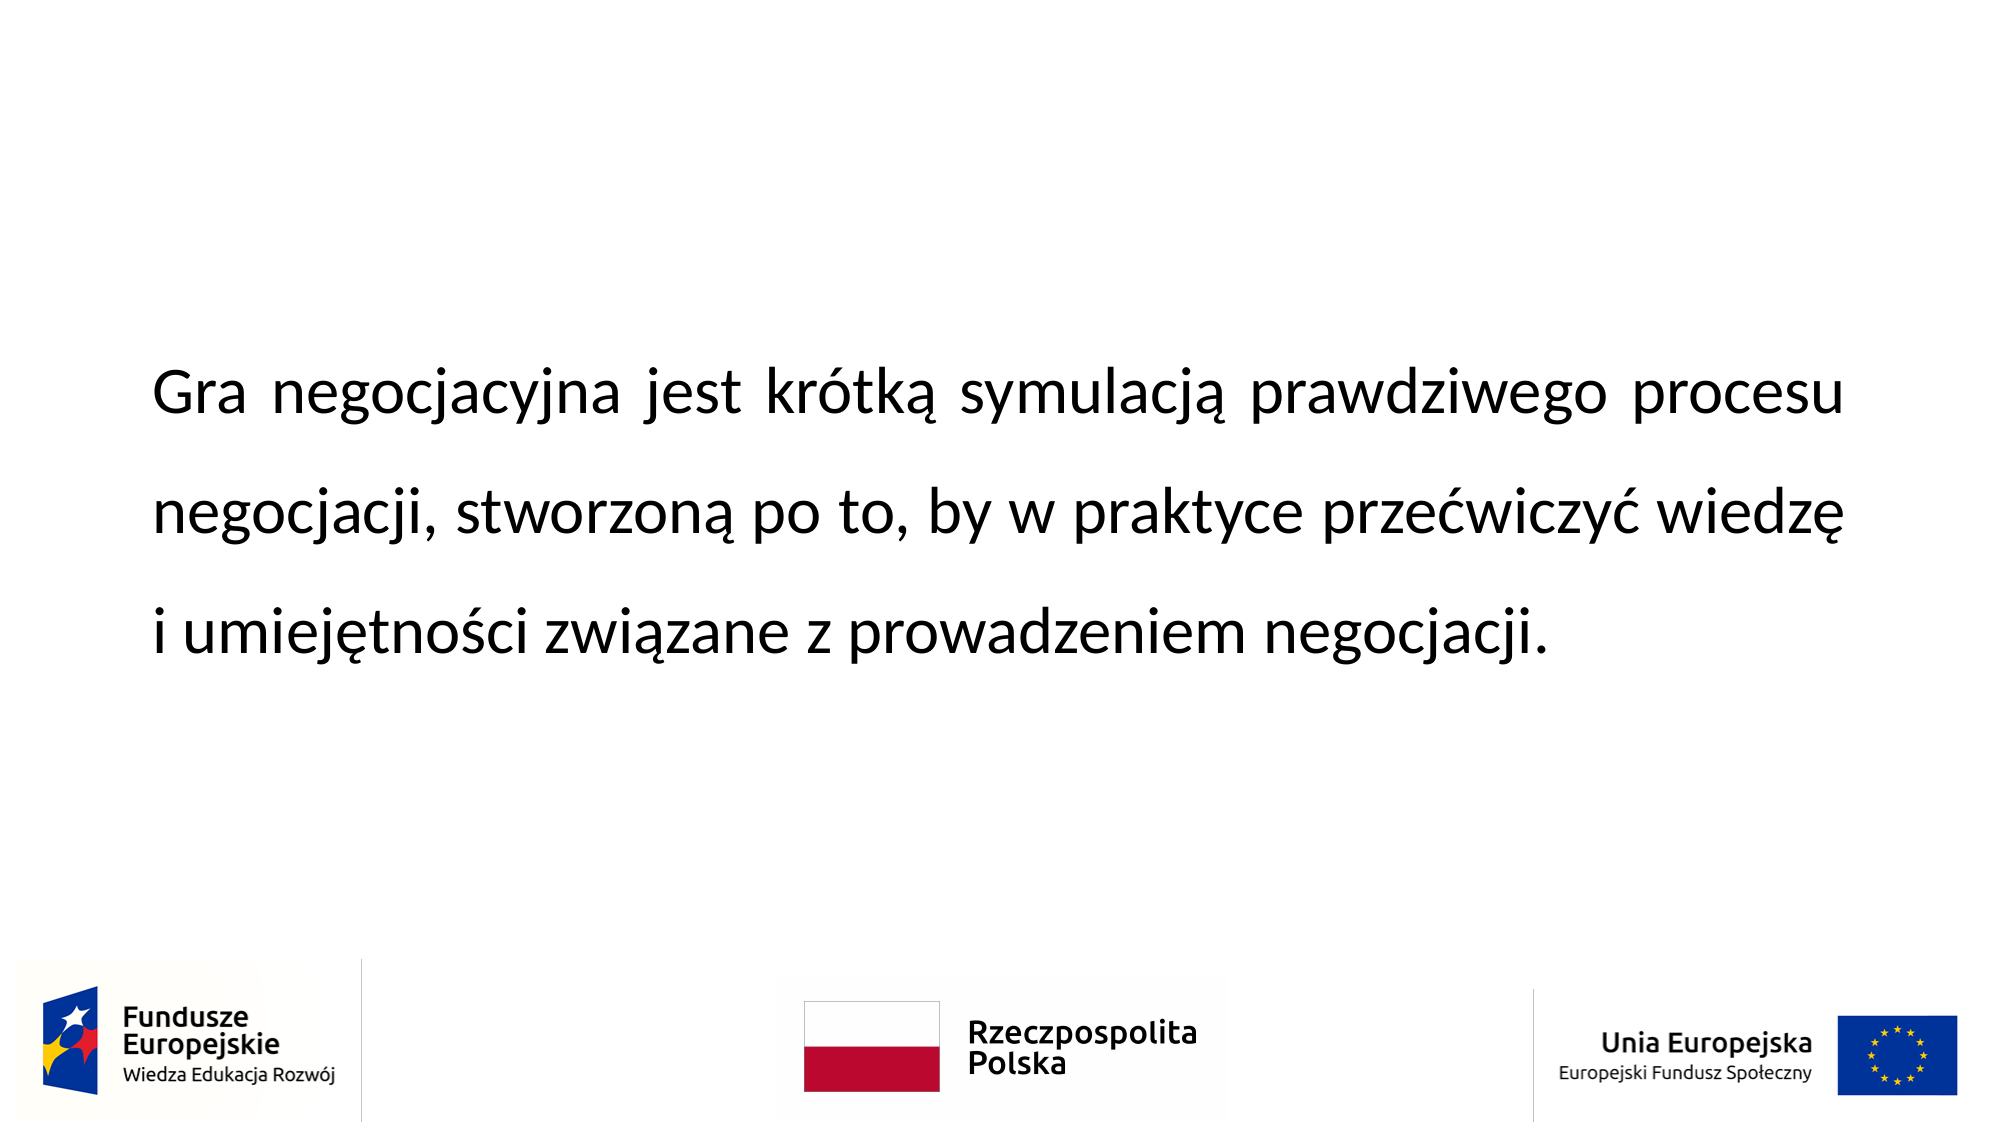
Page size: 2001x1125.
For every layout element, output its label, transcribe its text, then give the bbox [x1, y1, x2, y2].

picture [16, 958, 1984, 1123]
list Gra negocjacyjna jest krótką symulacją prawdziwego procesu negocjacji, stworzoną po to, by w praktyce przećwiczyć wiedzę i umiejętności związane z prowadzeniem negocjacji. [137, 299, 1863, 958]
